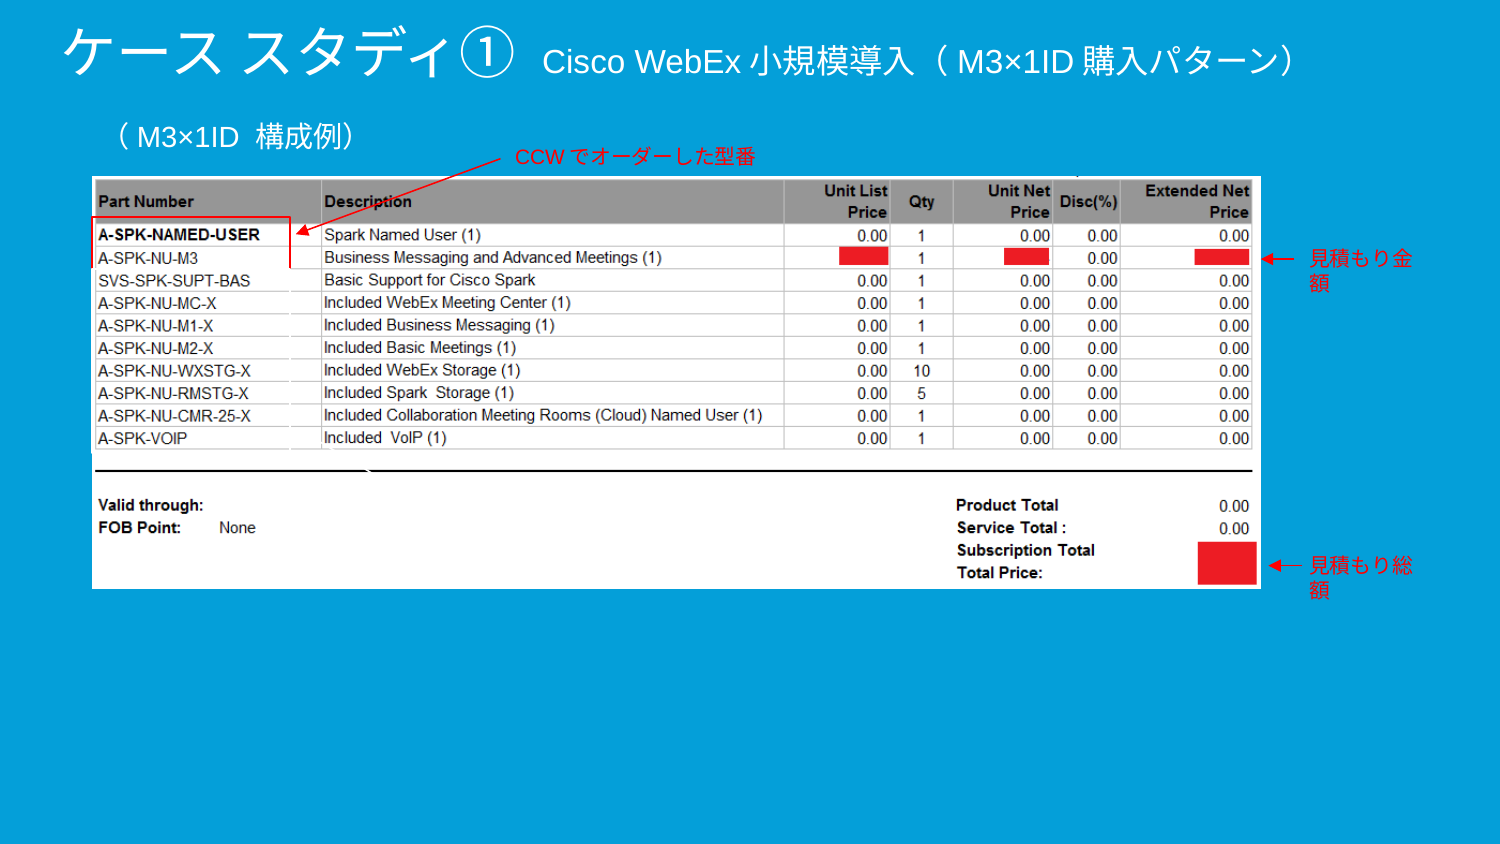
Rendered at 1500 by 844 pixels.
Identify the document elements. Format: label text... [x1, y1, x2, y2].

text_box 見積もり総額 [1294, 545, 1445, 611]
picture [92, 177, 1260, 588]
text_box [295, 158, 501, 235]
text_box 見積もり金額 [1294, 237, 1445, 303]
text_box （M3×1ID 構成例） [85, 110, 559, 161]
text_box CCWでオーダーした型番 [504, 135, 1021, 174]
text_box ケース スタディ① Cisco WebEx小規模導入（M3×1ID購入パターン） [45, 23, 1341, 101]
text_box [295, 426, 399, 490]
